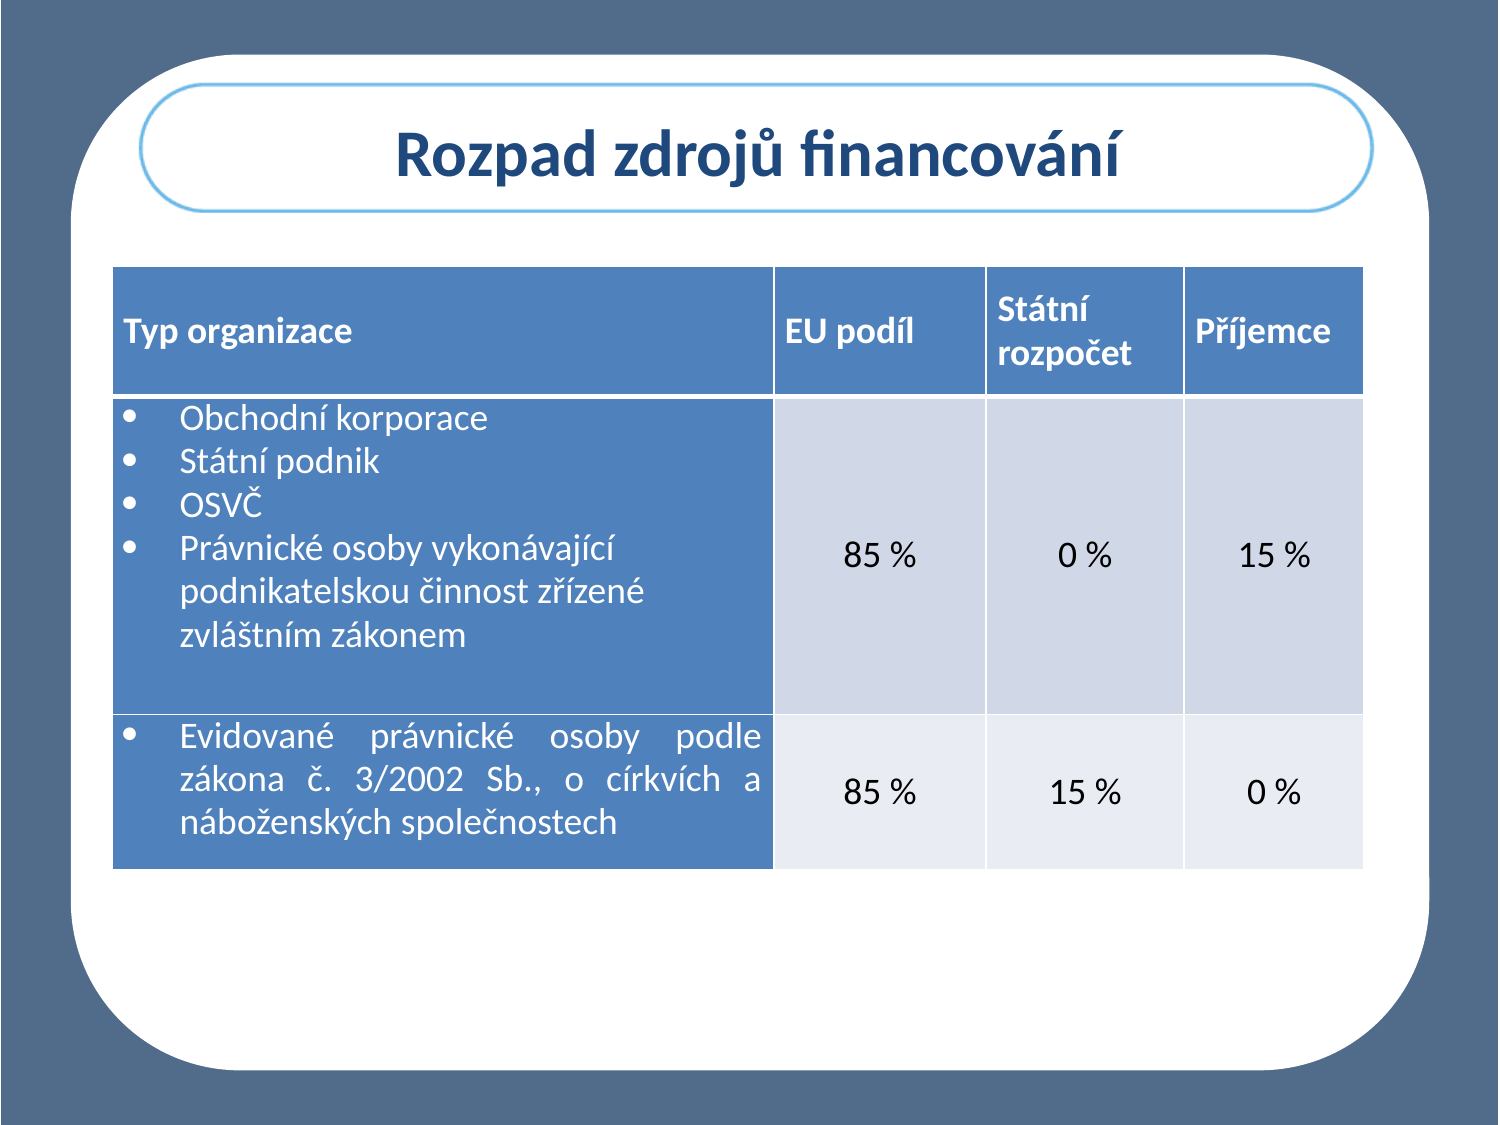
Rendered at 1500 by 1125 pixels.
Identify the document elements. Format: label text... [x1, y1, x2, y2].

table_cell 15 % [987, 715, 1183, 869]
table_header EU podíl [775, 267, 985, 394]
table_header Typ organizace [113, 267, 773, 394]
table_header Příjemce [1185, 267, 1363, 394]
table_cell Obchodní korporace Státní podnik OSVČ Právnické osoby vykonávající podnikatelskou činnost zřízené zvláštním zákonem [113, 399, 773, 714]
table_cell 0 % [1185, 715, 1363, 869]
text_box [887, 287, 918, 393]
table_cell 0 % [987, 399, 1183, 714]
table_header Státní rozpočet [987, 267, 1183, 394]
table_cell 85 % [775, 715, 985, 869]
picture [1, 0, 1498, 1125]
table_cell 85 % [775, 399, 985, 714]
text_box [85, 252, 1432, 760]
table_cell 15 % [1185, 399, 1363, 714]
table_cell Evidované právnické osoby podle zákona č. 3/2002 Sb., o církvích a náboženských společnostech [113, 715, 773, 869]
